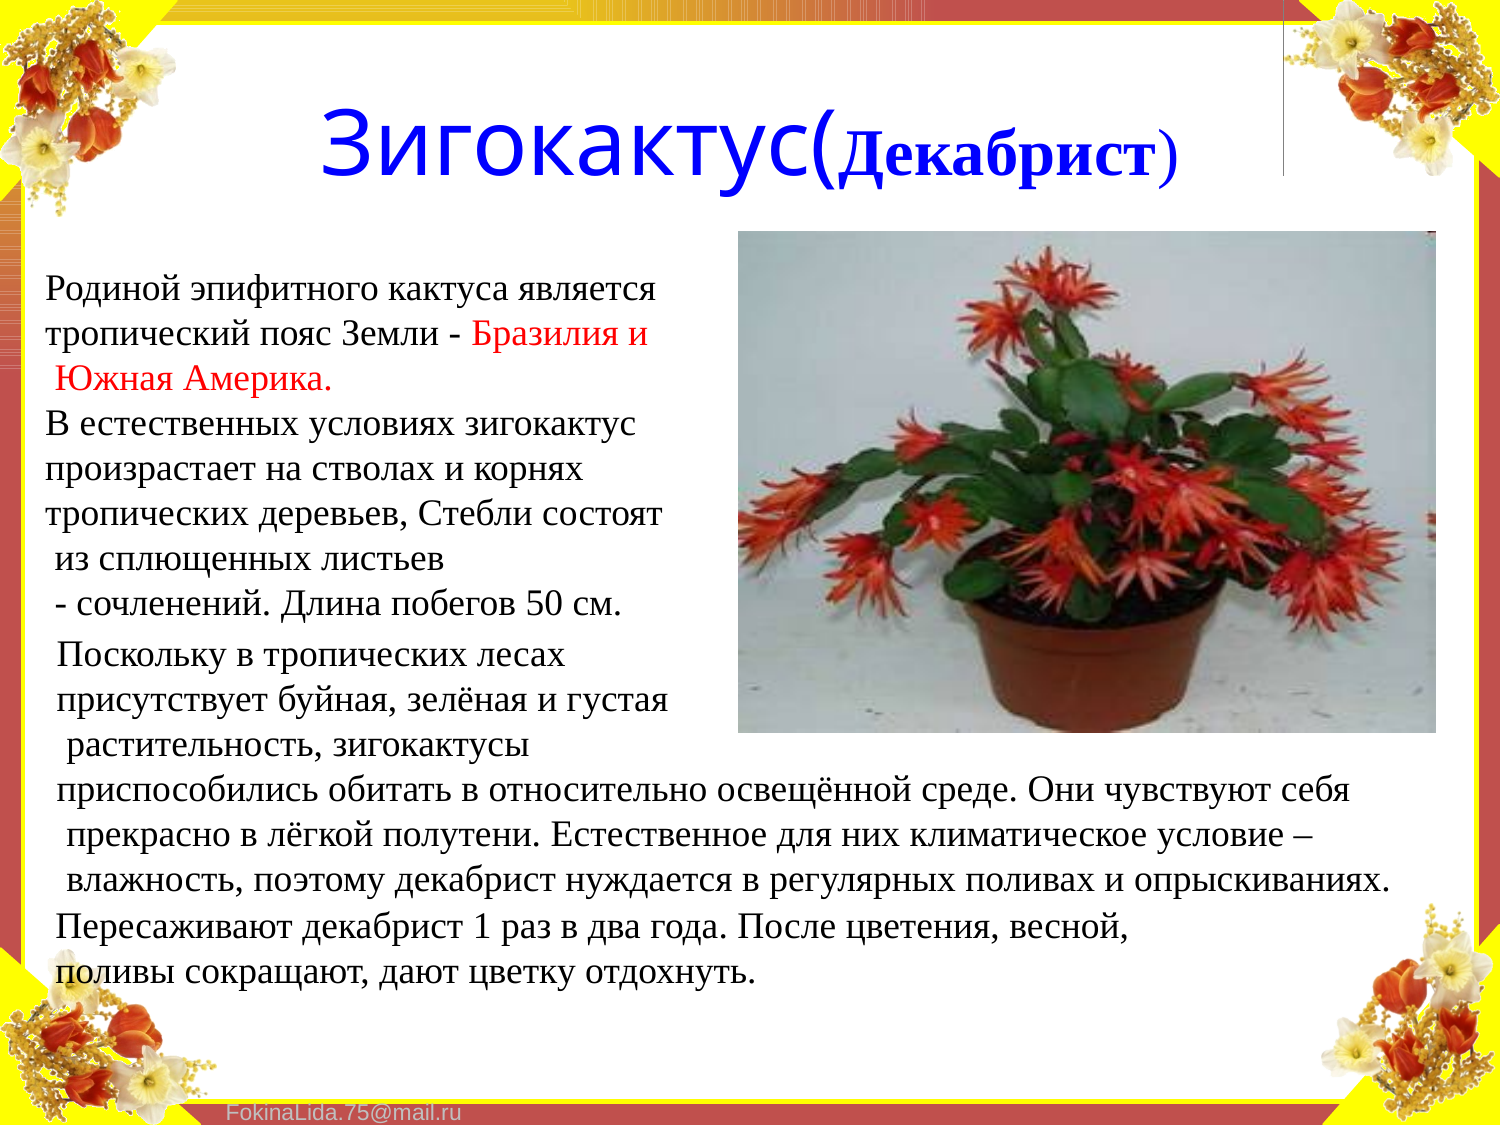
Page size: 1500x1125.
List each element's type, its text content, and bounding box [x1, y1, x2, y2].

picture [0, 949, 217, 1125]
picture [0, 0, 176, 217]
text_box Родиной эпифитного кактуса является тропический пояс Земли - Бразилия и Южная Америка. В естественных условиях зигокактус произрастает на стволах и корнях тропических деревьев, Стебли состоят из сплющенных листьев - сочленений. Длина побегов 50 см. [30, 255, 682, 631]
text_box Поскольку в тропических лесах присутствует буйная, зелёная и густая растительность, зигокактусы приспособились обитать в относительно освещённой среде. Они чувствуют себя прекрасно в лёгкой полутени. Естественное для них климатическое условие – влажность, поэтому декабрист нуждается в регулярных поливах и опрыскиваниях. [41, 621, 1417, 907]
picture [1283, 0, 1500, 176]
picture [1315, 901, 1499, 1124]
title Зигокактус(Декабрист) [74, 44, 1426, 233]
text_box Пересаживают декабрист 1 раз в два года. После цветения, весной, поливы сокращают, дают цветку отдохнуть. [40, 893, 1155, 999]
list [737, 231, 1436, 734]
